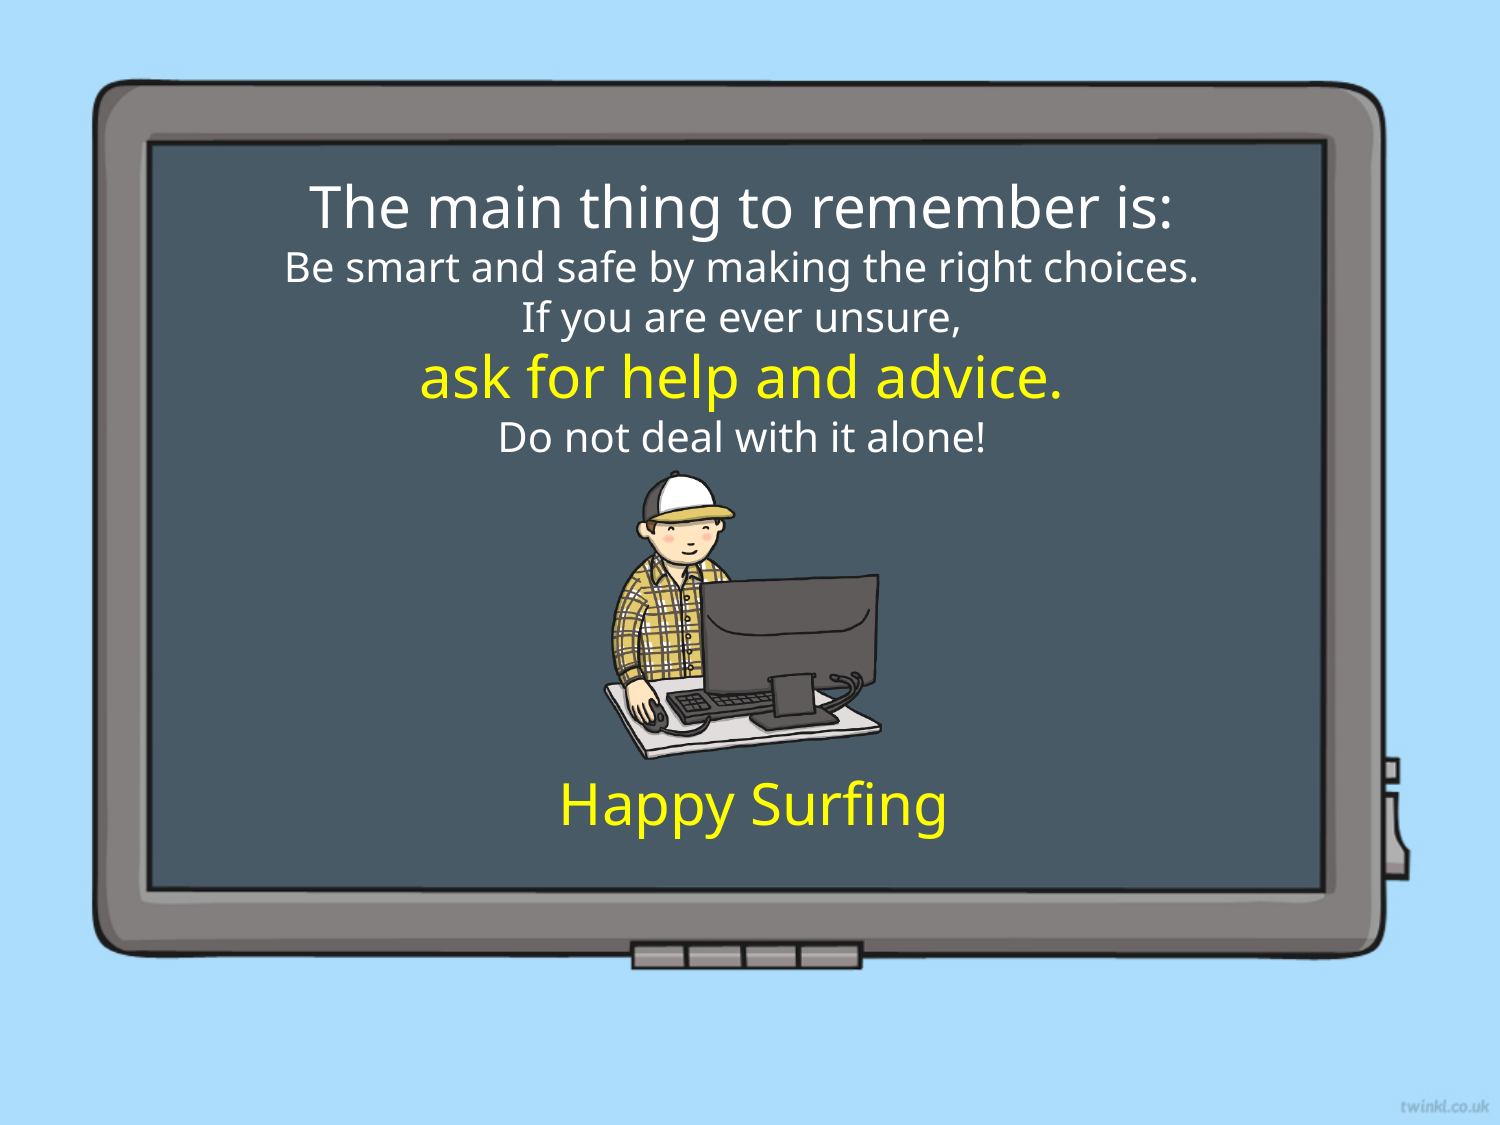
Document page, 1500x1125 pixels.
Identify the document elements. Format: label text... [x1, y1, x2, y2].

picture [0, 0, 1500, 1125]
text_box Happy Surfing [544, 759, 1068, 845]
text_box The main thing to remember is: Be smart and safe by making the right choices. If you are ever unsure, ask for help and advice. Do not deal with it alone! [190, 162, 1294, 468]
